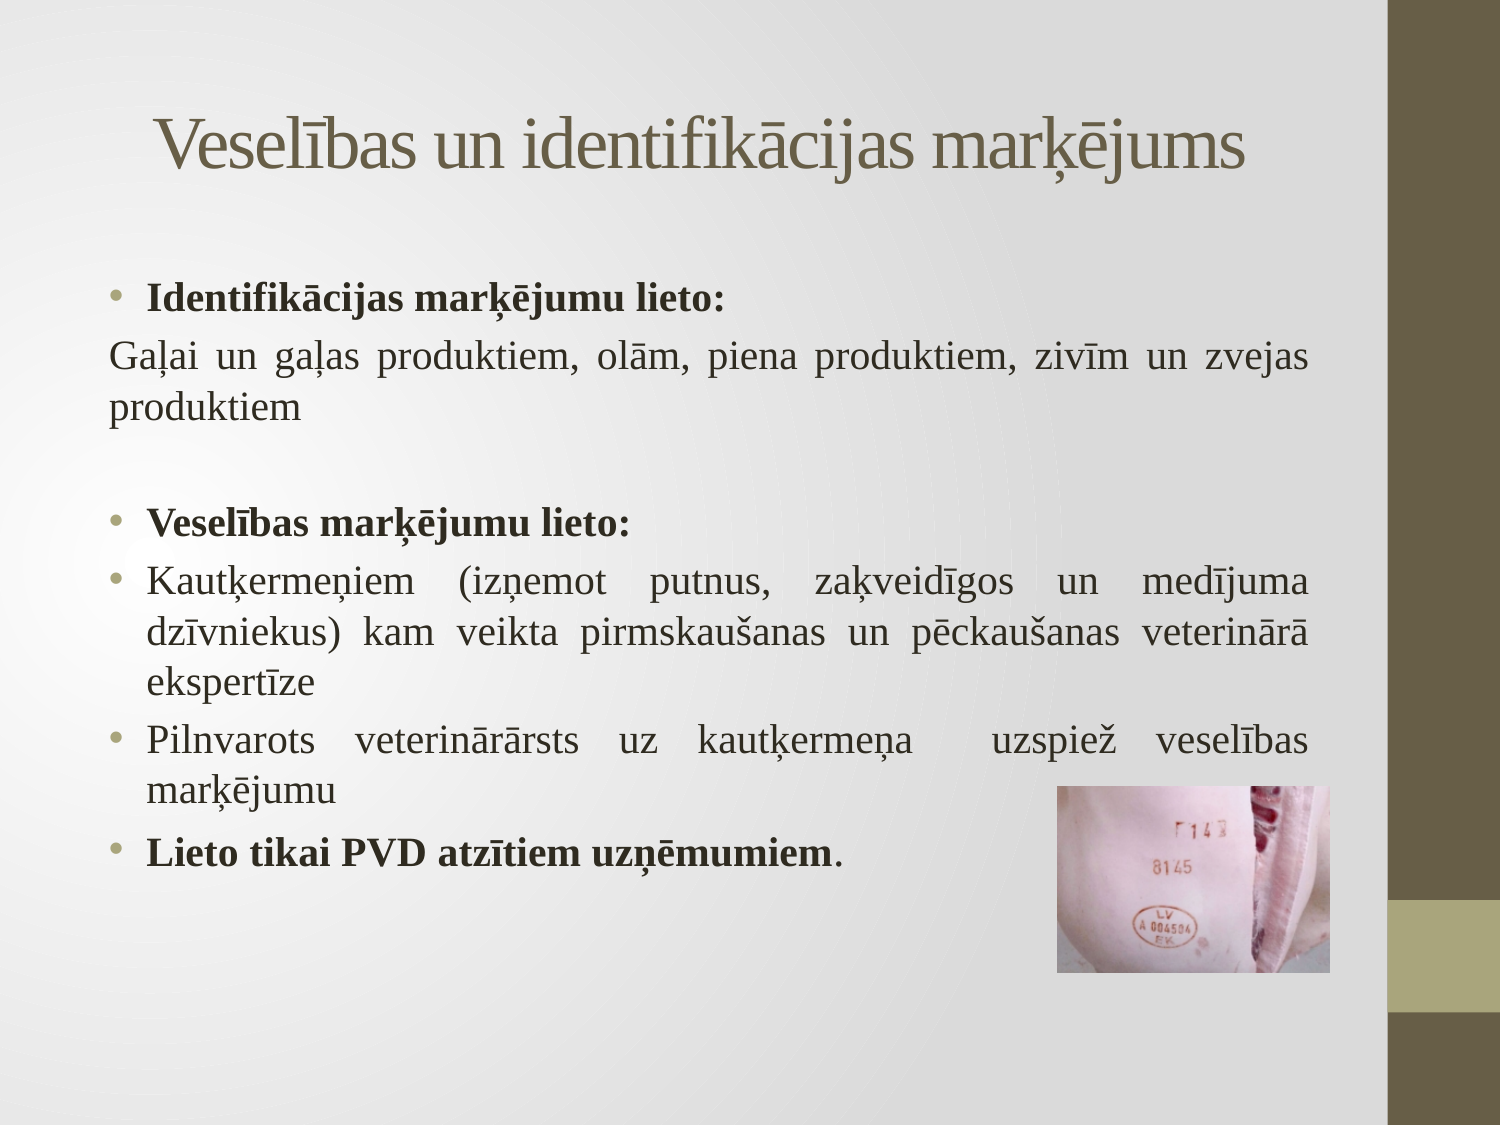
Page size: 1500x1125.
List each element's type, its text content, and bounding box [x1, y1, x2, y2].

title Veselības un identifikācijas marķējums [75, 45, 1325, 233]
list Identifikācijas marķējumu lieto: Gaļai un gaļas produktiem, olām, piena produktiem, zivīm un zvejas produktiem Veselības marķējumu lieto: Kautķermeņiem (izņemot putnus, zaķveidīgos un medījuma dzīvniekus) kam veikta pirmskaušanas un pēckaušanas veterinārā ekspertīze Pilnvarots veterinārārsts uz kautķermeņa uzspiež veselības marķējumu Lieto tikai PVD atzītiem uzņēmumiem. [75, 262, 1325, 1050]
picture [1056, 786, 1331, 974]
